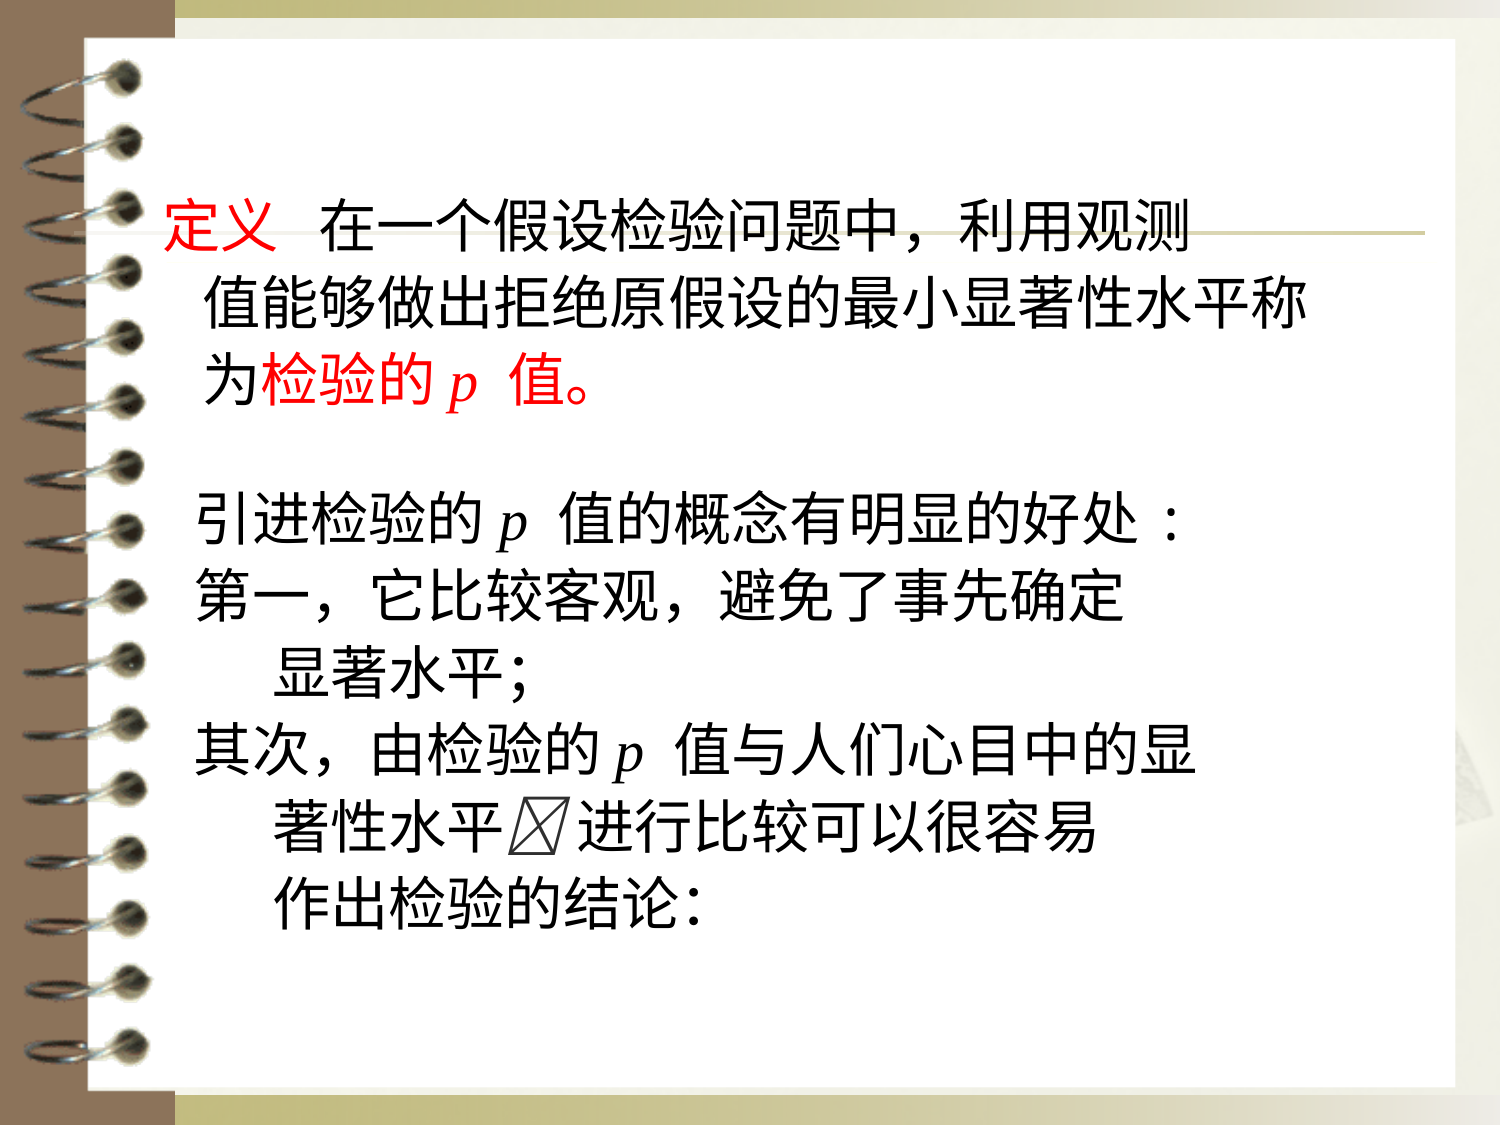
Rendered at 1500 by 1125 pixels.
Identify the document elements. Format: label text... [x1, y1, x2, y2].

text_box 定义 在一个假设检验问题中，利用观测 值能够做出拒绝原假设的最小显著性水平称 为检验的p 值。 [147, 174, 1348, 421]
text_box 引进检验的p 值的概念有明显的好处: 第一，它比较客观，避免了事先确定 显著水平； 其次，由检验的p 值与人们心目中的显 著性水平 进行比较可以很容易 作出检验的结论： [139, 467, 1365, 945]
picture [0, 0, 175, 1125]
